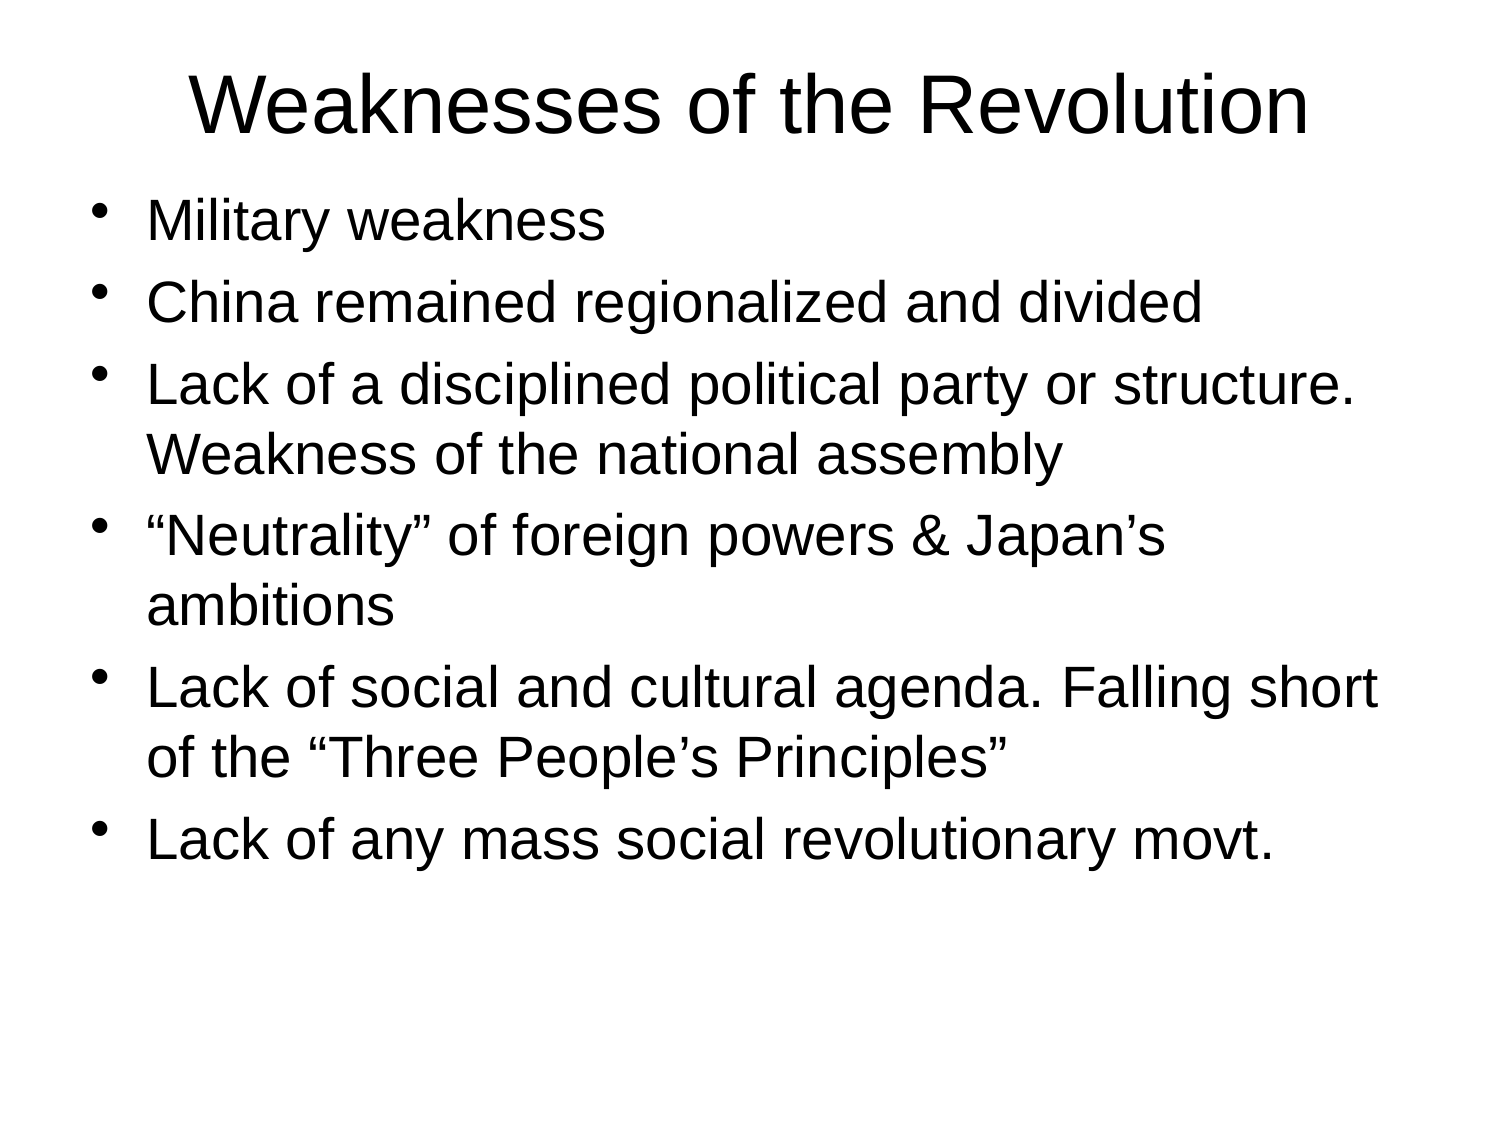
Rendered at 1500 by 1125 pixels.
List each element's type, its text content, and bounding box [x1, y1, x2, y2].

list Military weakness China remained regionalized and divided Lack of a disciplined political party or structure. Weakness of the national assembly “Neutrality” of foreign powers & Japan’s ambitions Lack of social and cultural agenda. Falling short of the “Three People’s Principles” Lack of any mass social revolutionary movt. [75, 174, 1425, 1005]
title Weaknesses of the Revolution [75, 50, 1425, 150]
